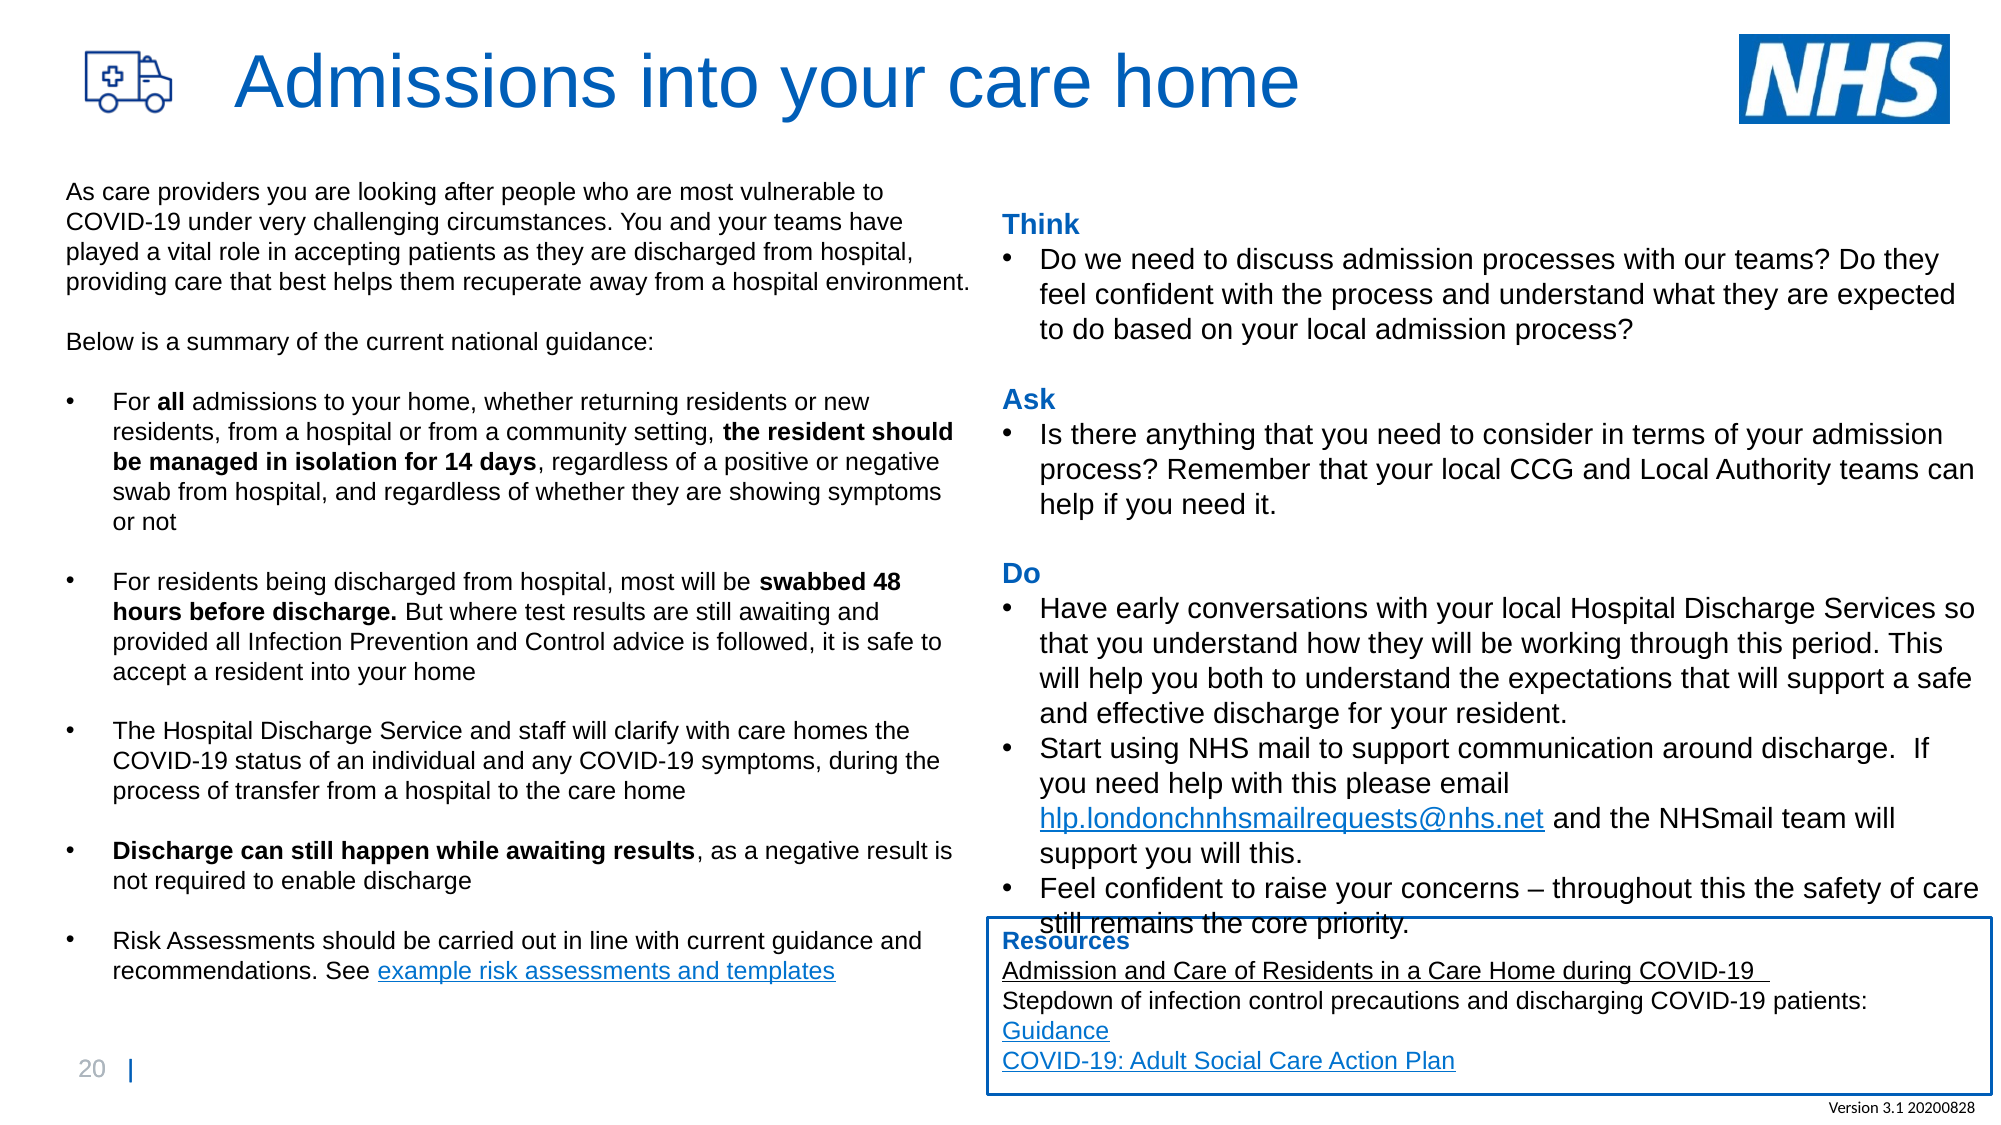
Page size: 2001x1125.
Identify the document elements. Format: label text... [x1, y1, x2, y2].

title Admissions into your care home [69, 34, 1691, 136]
text_box Resources Admission and Care of Residents in a Care Home during COVID-19 Stepdown of infection control precautions and discharging COVID-19 patients: Guidance COVID-19: Adult Social Care Action Plan [987, 1061, 1992, 1095]
picture [81, 34, 176, 130]
picture [1739, 34, 1950, 124]
text_box Version 3.1 20200828 [1814, 1089, 1991, 1125]
text_box As care providers you are looking after people who are most vulnerable to COVID-19 under very challenging circumstances. You and your teams have played a vital role in accepting patients as they are discharged from hospital, providing care that best helps them recuperate away from a hospital environment. Below is a summary of the current national guidance: For all admissions to your home, whether returning residents or new residents, from a hospital or from a community setting, the resident should be managed in isolation for 14 days, regardless of a positive or negative swab from hospital, and regardless of whether they are showing symptoms or not For residents being discharged from hospital, most will be swabbed 48 hours before discharge. But where test results are still awaiting and provided all Infection Prevention and Control advice is followed, it is safe to accept a resident into your home The Hospital Discharge Service and staff will clarify with care homes the COVID-19 status of an individual and any COVID-19 symptoms, during the process of transfer from a hospital to the care home Discharge can still happen while awaiting results, as a negative result is not required to enable discharge Risk Assessments should be carried out in line with current guidance and recommendations. See example risk assessments and templates [51, 168, 988, 992]
text_box Think Do we need to discuss admission processes with our teams? Do they feel confident with the process and understand what they are expected to do based on your local admission process? Ask Is there anything that you need to consider in terms of your admission process? Remember that your local CCG and Local Authority teams can help if you need it. Do Have early conversations with your local Hospital Discharge Services so that you understand how they will be working through this period. This will help you both to understand the expectations that will support a safe and effective discharge for your resident. Start using NHS mail to support communication around discharge. If you need help with this please email hlp.londonchnhsmailrequests@nhs.net and the NHSmail team will support you will this. Feel confident to raise your concerns – throughout this the safety of care still remains the core priority. [987, 197, 2000, 1061]
